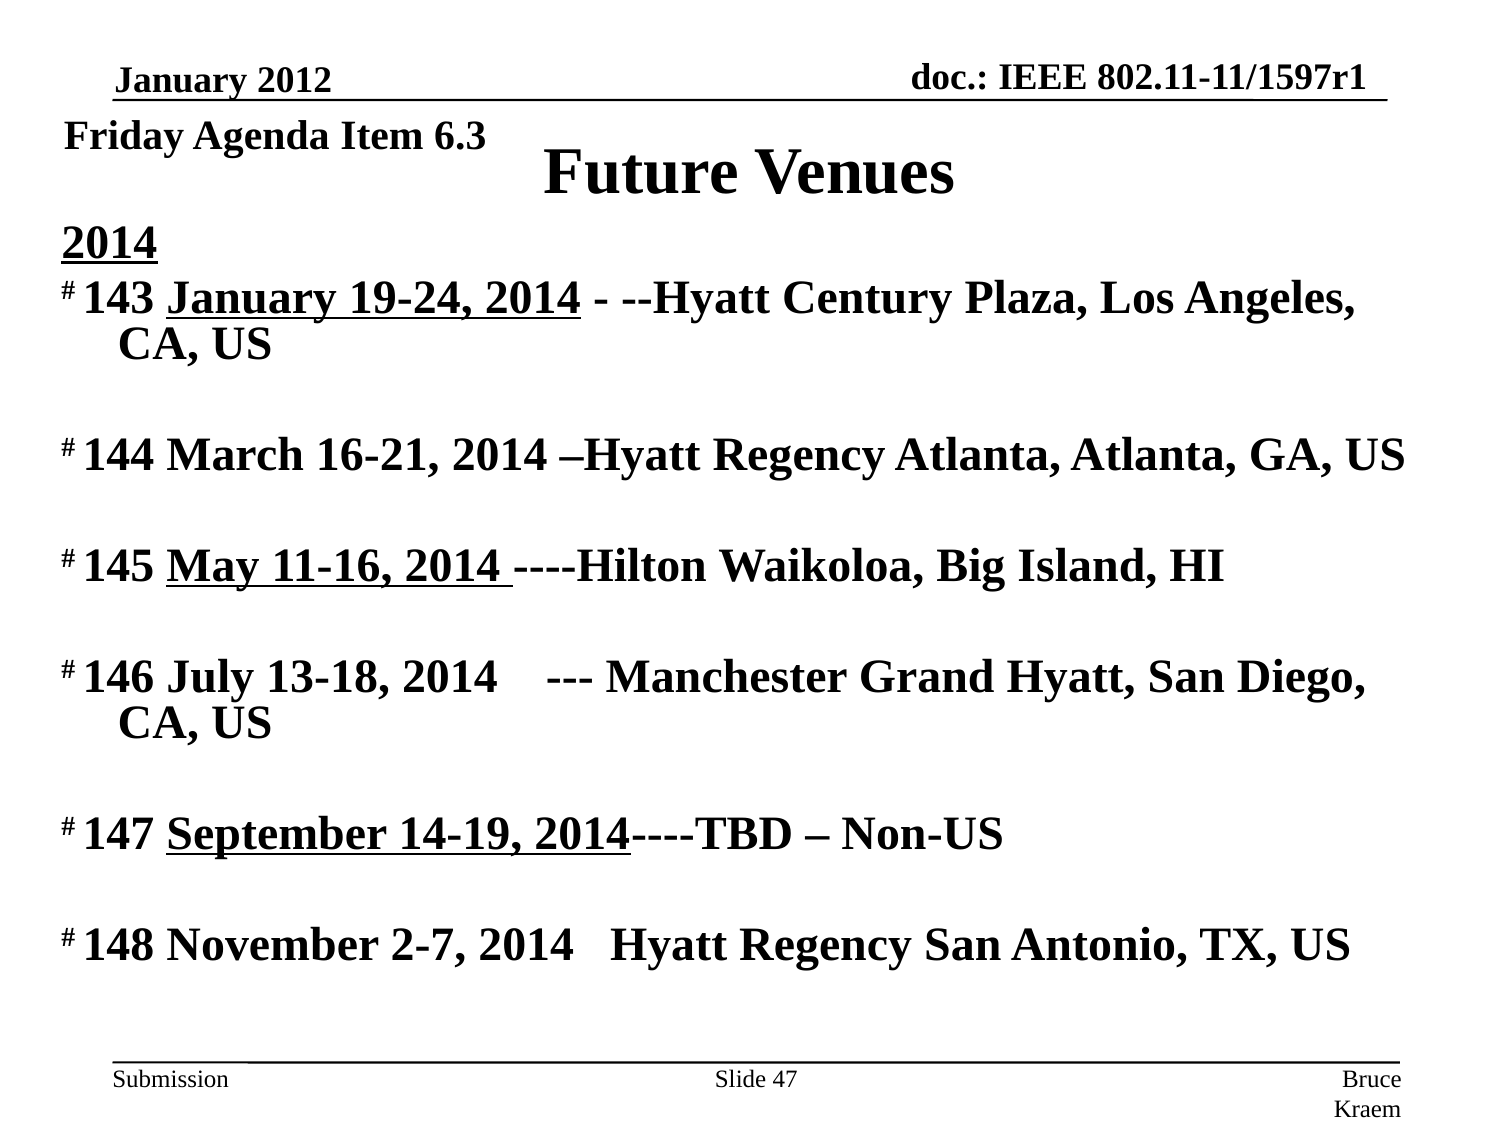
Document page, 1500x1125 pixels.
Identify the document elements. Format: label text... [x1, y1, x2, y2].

title Future Venues [112, 112, 1388, 213]
text_box Friday Agenda Item 6.3 [48, 100, 513, 165]
footer Bruce Kraemer, Marvell [1325, 1062, 1402, 1093]
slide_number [114, 54, 366, 100]
list 2014 # 143 January 19-24, 2014 - --Hyatt Century Plaza, Los Angeles, CA, US # 144 March 16-21, 2014 –Hyatt Regency Atlanta, Atlanta, GA, US # 145 May 11-16, 2014 ----Hilton Waikoloa, Big Island, HI # 146 July 13-18, 2014 --- Manchester Grand Hyatt, San Diego, CA, US # 147 September 14-19, 2014----TBD – Non-US # 148 November 2-7, 2014 Hyatt Regency San Antonio, TX, US [46, 213, 1454, 1001]
slide_number Slide 47 [714, 1062, 798, 1093]
